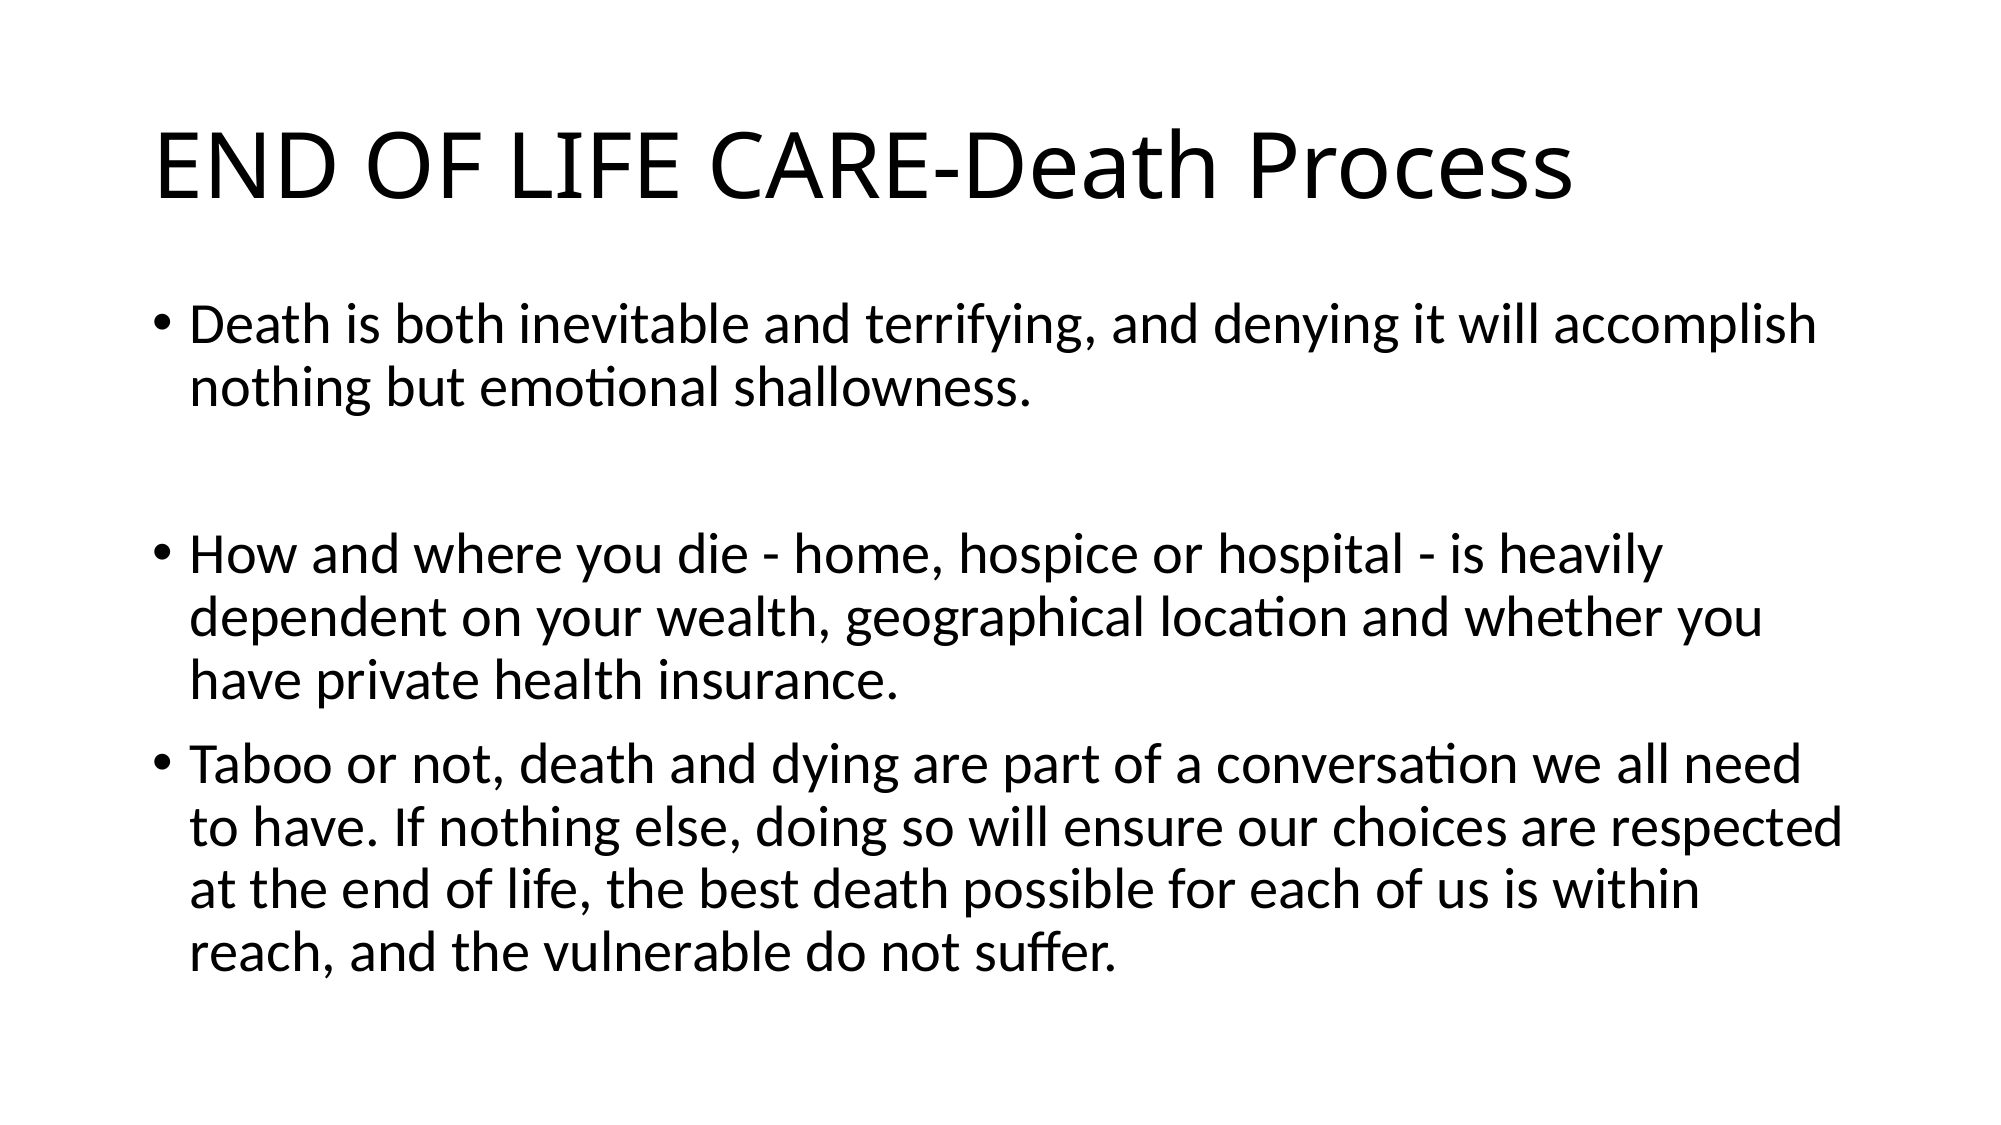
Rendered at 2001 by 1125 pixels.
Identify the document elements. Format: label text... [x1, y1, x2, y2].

title END OF LIFE CARE-Death Process [137, 59, 1863, 195]
list Death is both inevitable and terrifying, and denying it will accomplish nothing but emotional shallowness. How and where you die - home, hospice or hospital - is heavily dependent on your wealth, geographical location and whether you have private health insurance. Taboo or not, death and dying are part of a conversation we all need to have. If nothing else, doing so will ensure our choices are respected at the end of life, the best death possible for each of us is within reach, and the vulnerable do not suffer. [137, 195, 1863, 1014]
